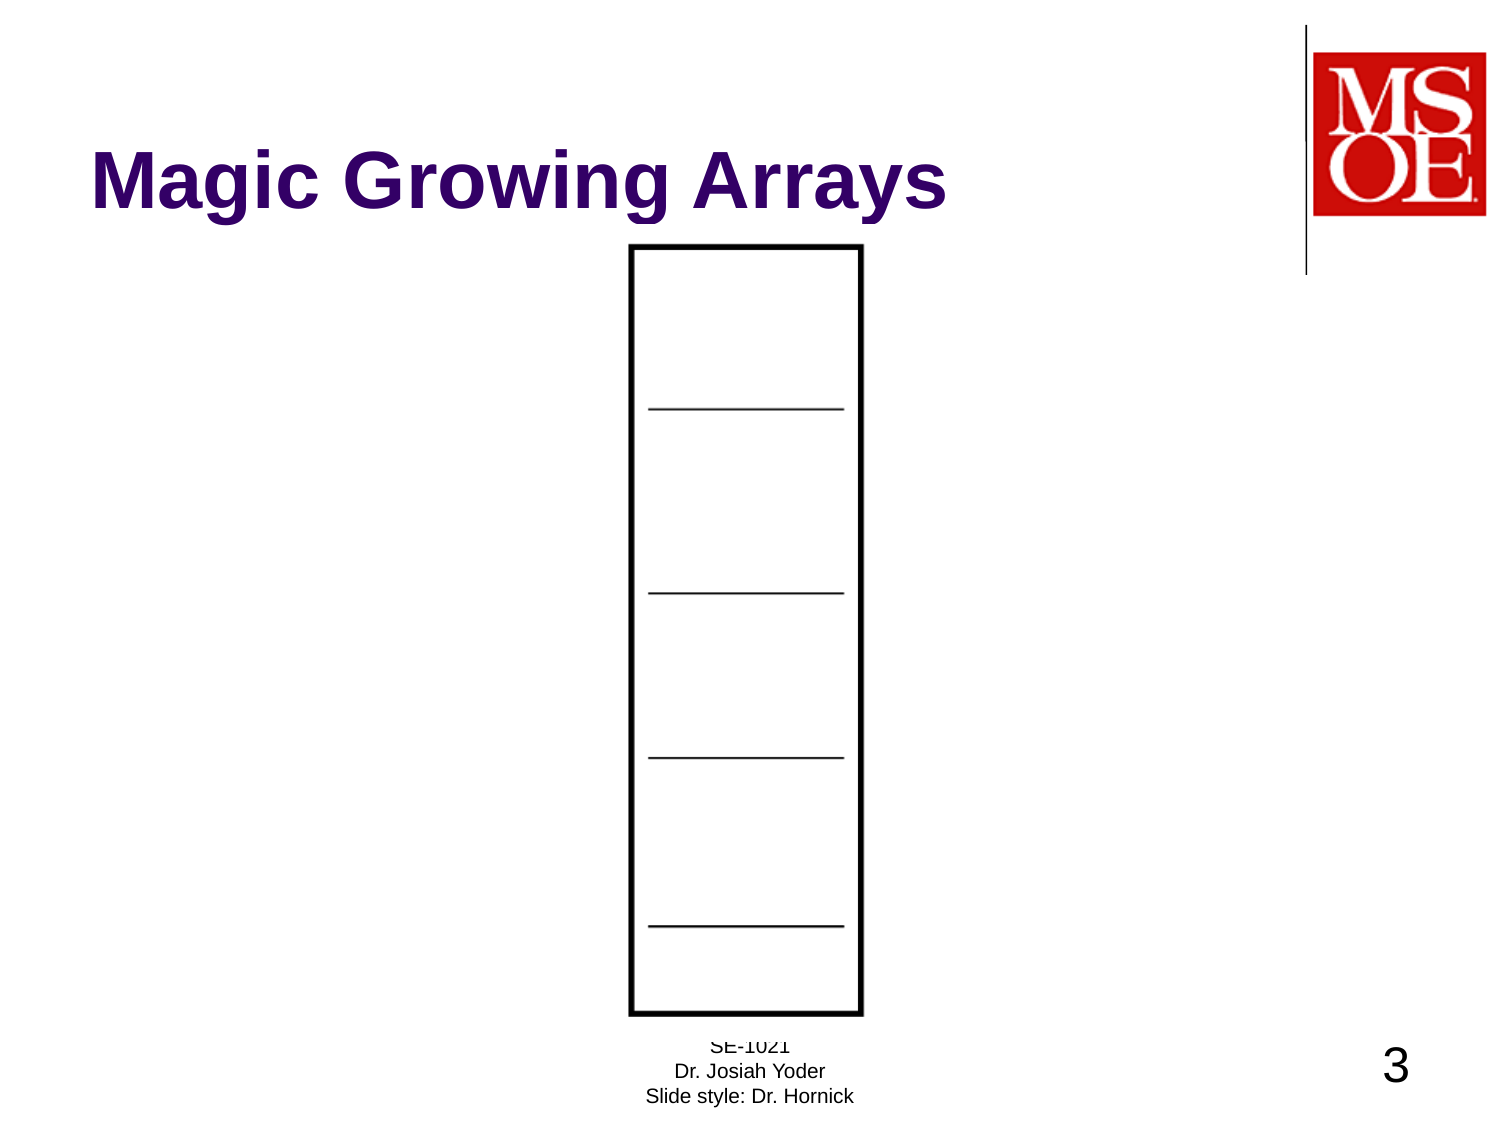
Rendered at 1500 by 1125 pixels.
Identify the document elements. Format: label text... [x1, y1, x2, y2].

picture [593, 224, 906, 1042]
title Magic Growing Arrays [74, 19, 1313, 233]
slide_number 3 [1074, 1024, 1426, 1101]
footer SE-1021 Dr. Josiah Yoder Slide style: Dr. Hornick [512, 1024, 988, 1101]
picture [1313, 37, 1488, 232]
